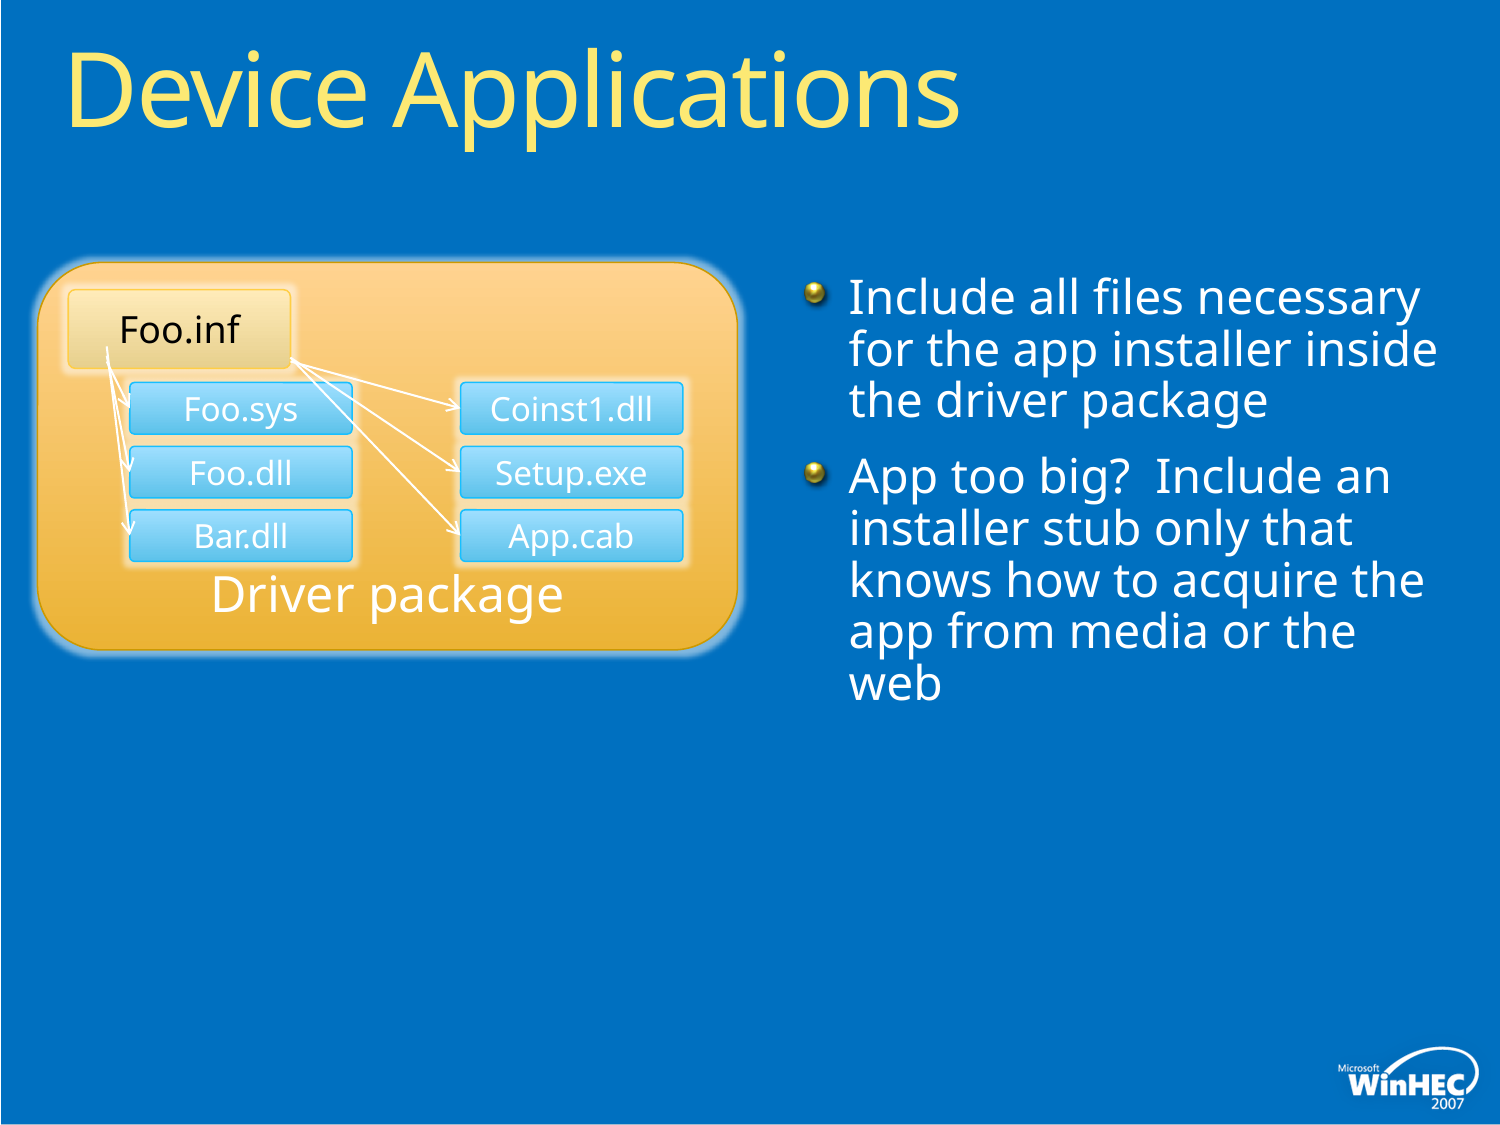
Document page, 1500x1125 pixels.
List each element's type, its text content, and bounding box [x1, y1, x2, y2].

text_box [37, 262, 738, 651]
picture [0, 0, 1500, 1125]
text_box Device Applications [62, 37, 1438, 150]
list Include all files necessary for the app installer inside the driver package App too big? Include an installer stub only that knows how to acquire the app from media or the web [785, 265, 1463, 657]
